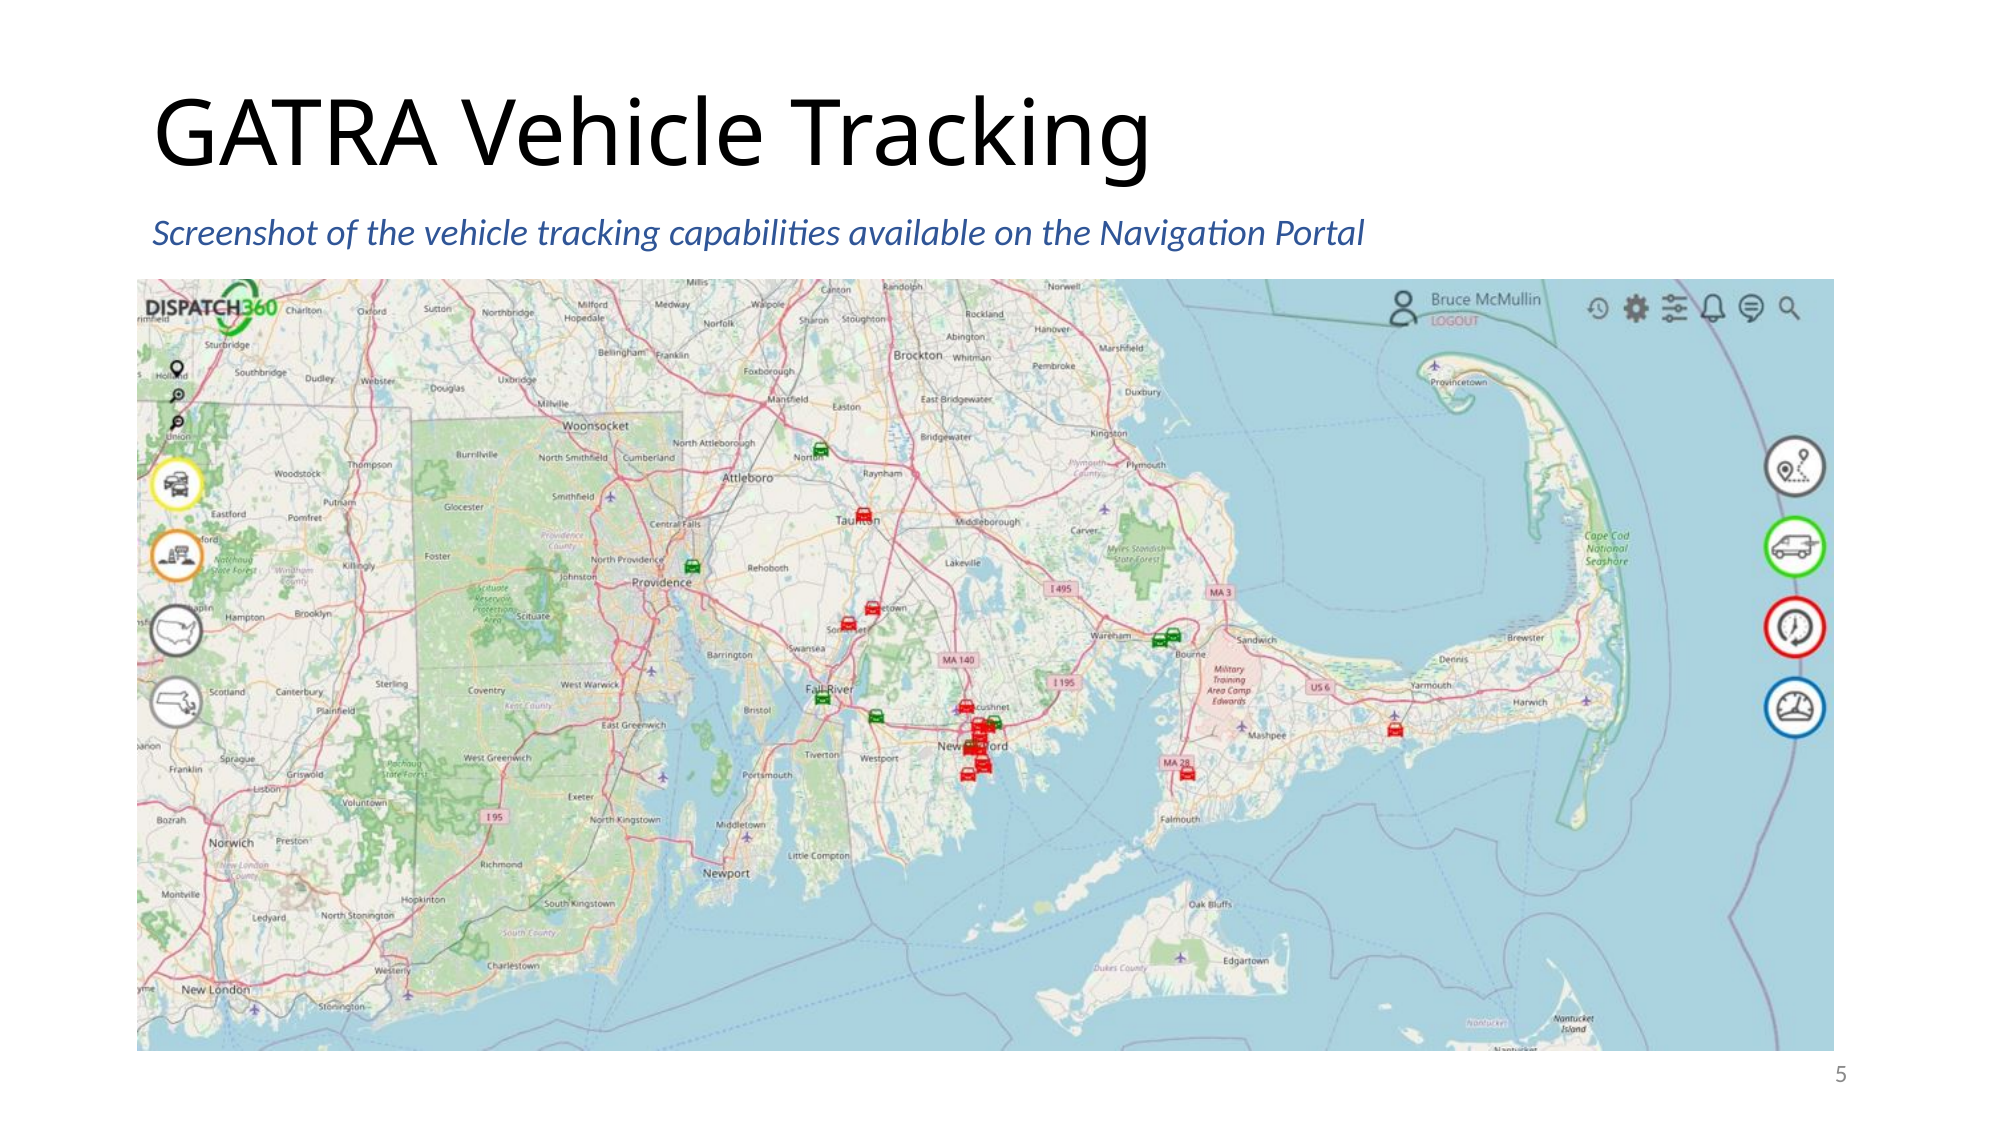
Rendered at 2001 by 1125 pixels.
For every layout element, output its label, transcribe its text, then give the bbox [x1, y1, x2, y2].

slide_number 5 [1412, 1042, 1863, 1103]
picture [137, 279, 1834, 1051]
title GATRA Vehicle Tracking [137, 27, 1863, 245]
text_box Screenshot of the vehicle tracking capabilities available on the Navigation Portal [137, 200, 1723, 260]
